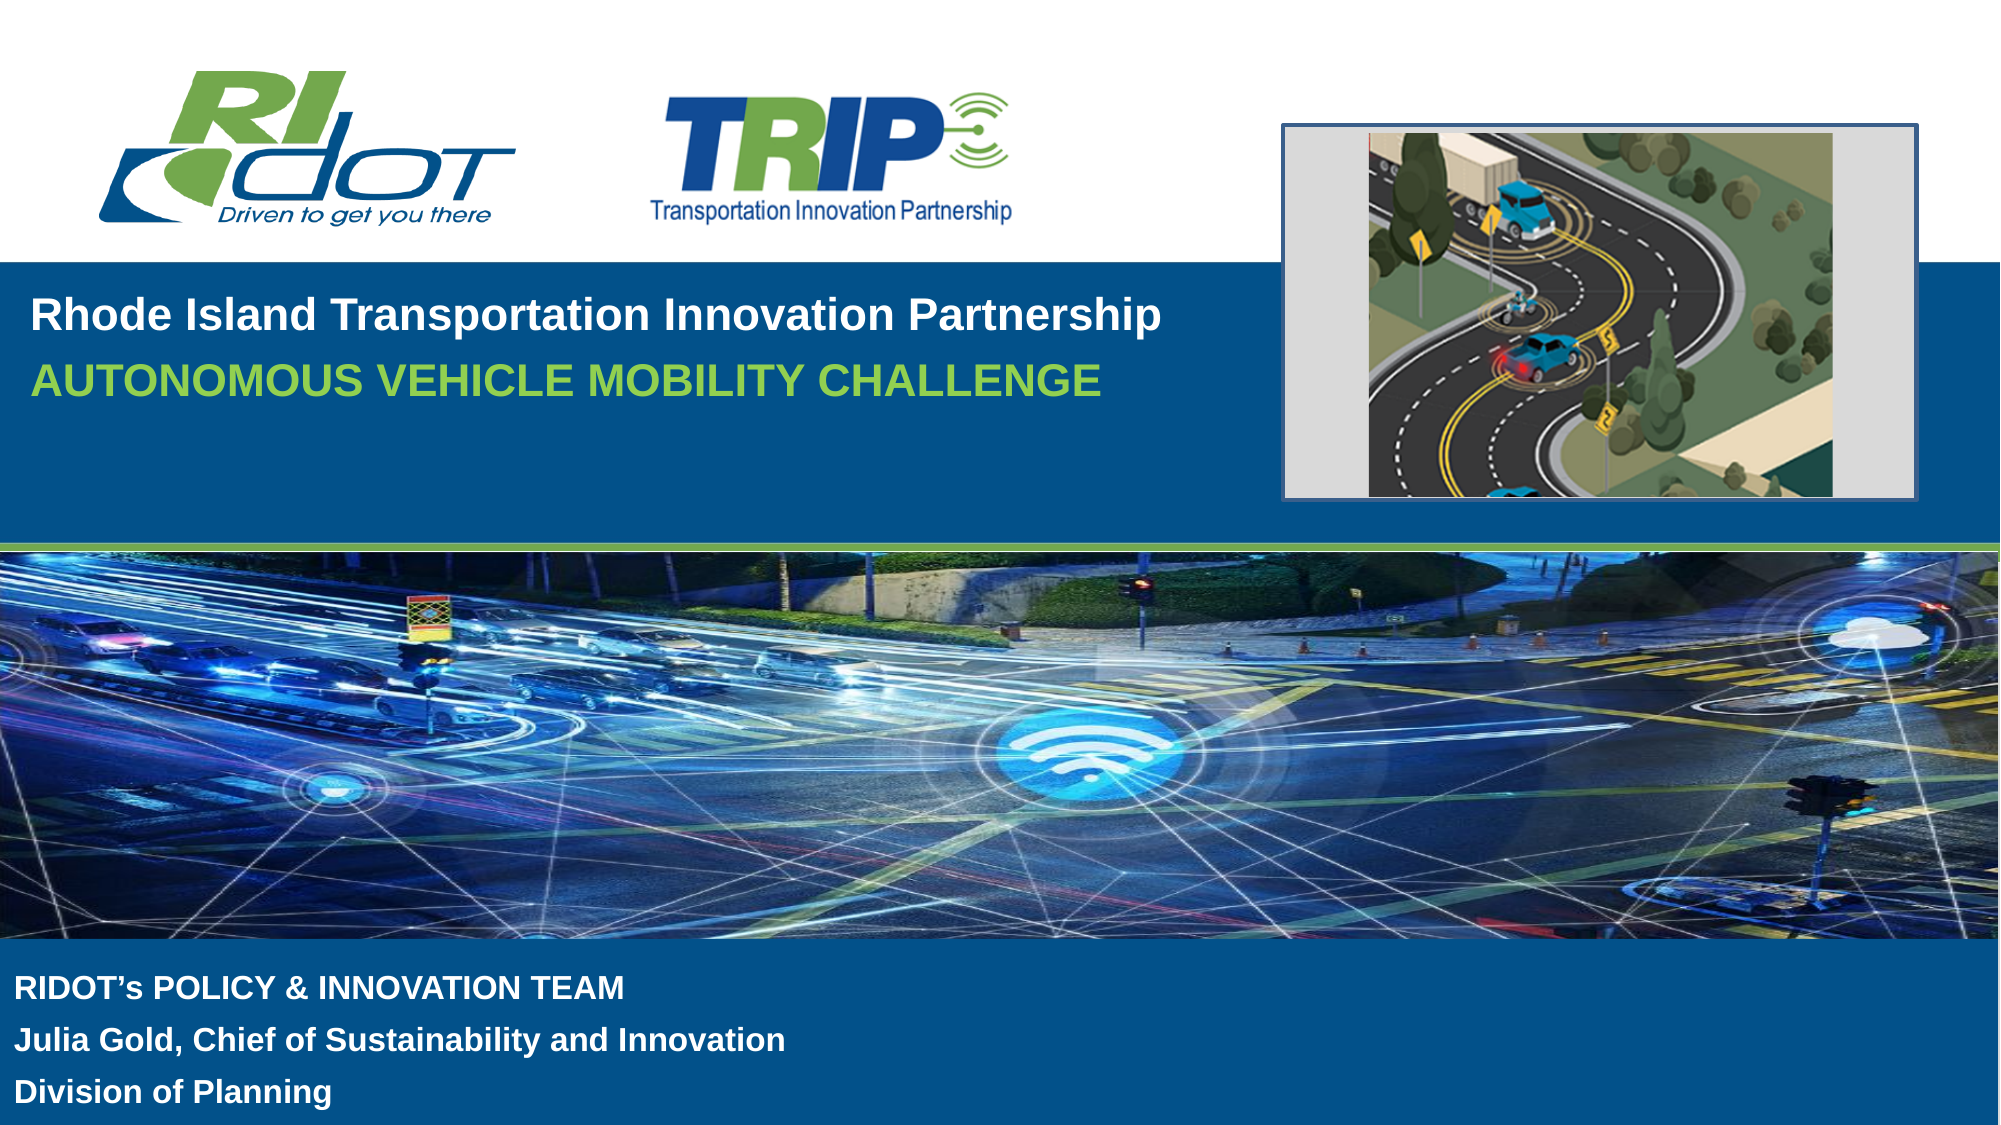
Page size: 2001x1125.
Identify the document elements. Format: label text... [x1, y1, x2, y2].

title Rhode Island Transportation Innovation Partnership AUTONOMOUS VEHICLE MOBILITY CHALLENGE [15, 261, 1212, 418]
picture [0, 0, 2000, 1125]
